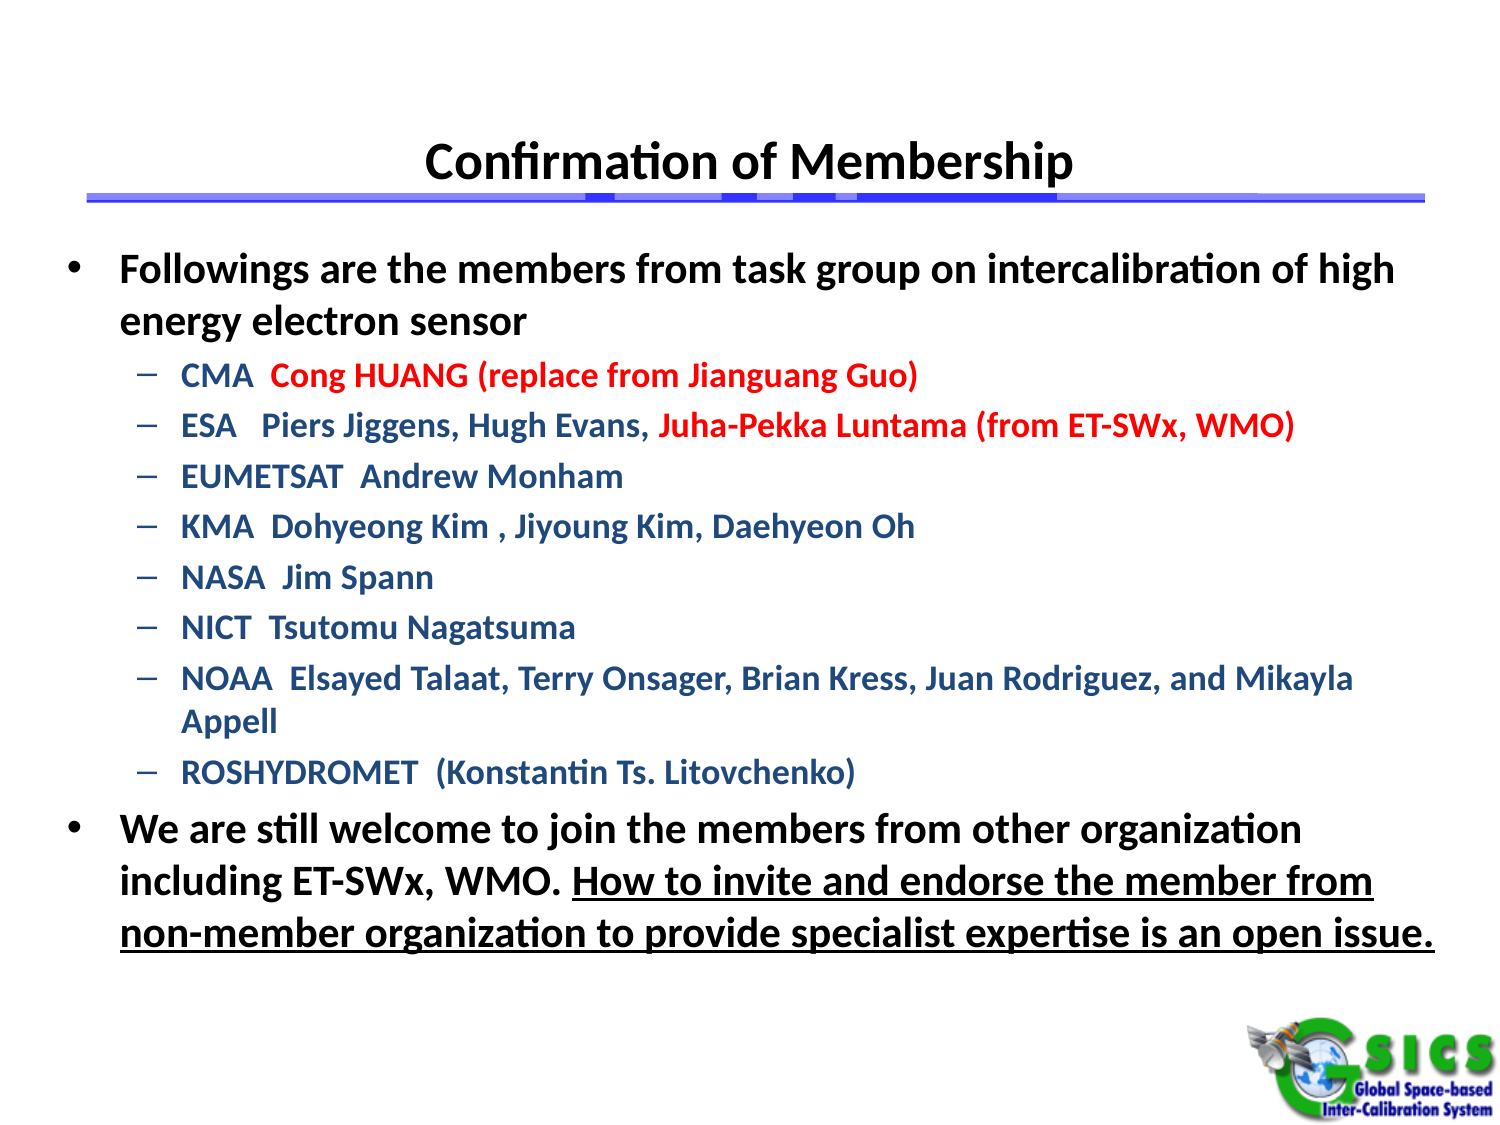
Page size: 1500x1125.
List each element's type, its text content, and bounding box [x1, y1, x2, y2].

title Confirmation of Membership [102, 59, 1398, 232]
list Followings are the members from task group on intercalibration of high energy electron sensor CMA Cong HUANG (replace from Jianguang Guo) ESA Piers Jiggens, Hugh Evans, Juha-Pekka Luntama (from ET-SWx, WMO) EUMETSAT Andrew Monham KMA Dohyeong Kim , Jiyoung Kim, Daehyeon Oh NASA Jim Spann NICT Tsutomu Nagatsuma NOAA Elsayed Talaat, Terry Onsager, Brian Kress, Juan Rodriguez, and Mikayla Appell ROSHYDROMET (Konstantin Ts. Litovchenko) We are still welcome to join the members from other organization including ET-SWx, WMO. How to invite and endorse the member from non-member organization to provide specialist expertise is an open issue. [51, 232, 1458, 1006]
picture [1240, 1010, 1500, 1125]
